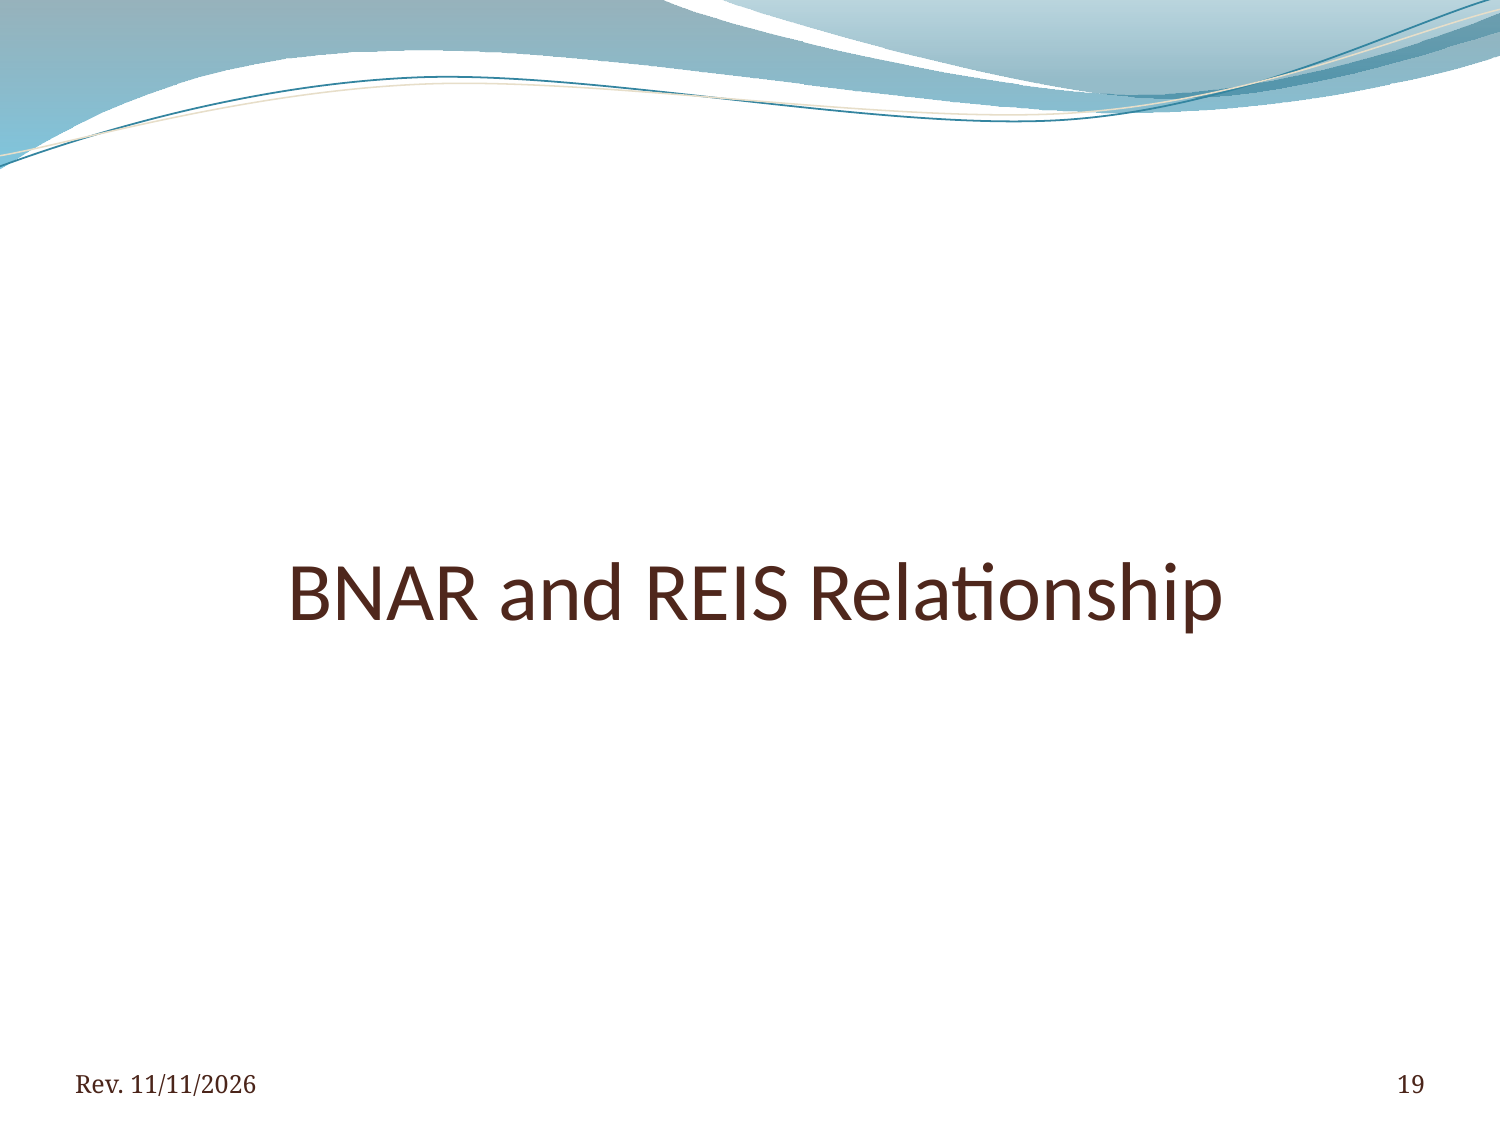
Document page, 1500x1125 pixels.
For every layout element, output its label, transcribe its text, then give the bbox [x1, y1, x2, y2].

title BNAR and REIS Relationship [75, 115, 1438, 638]
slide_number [75, 1042, 425, 1103]
slide_number 19 [1299, 1042, 1425, 1103]
